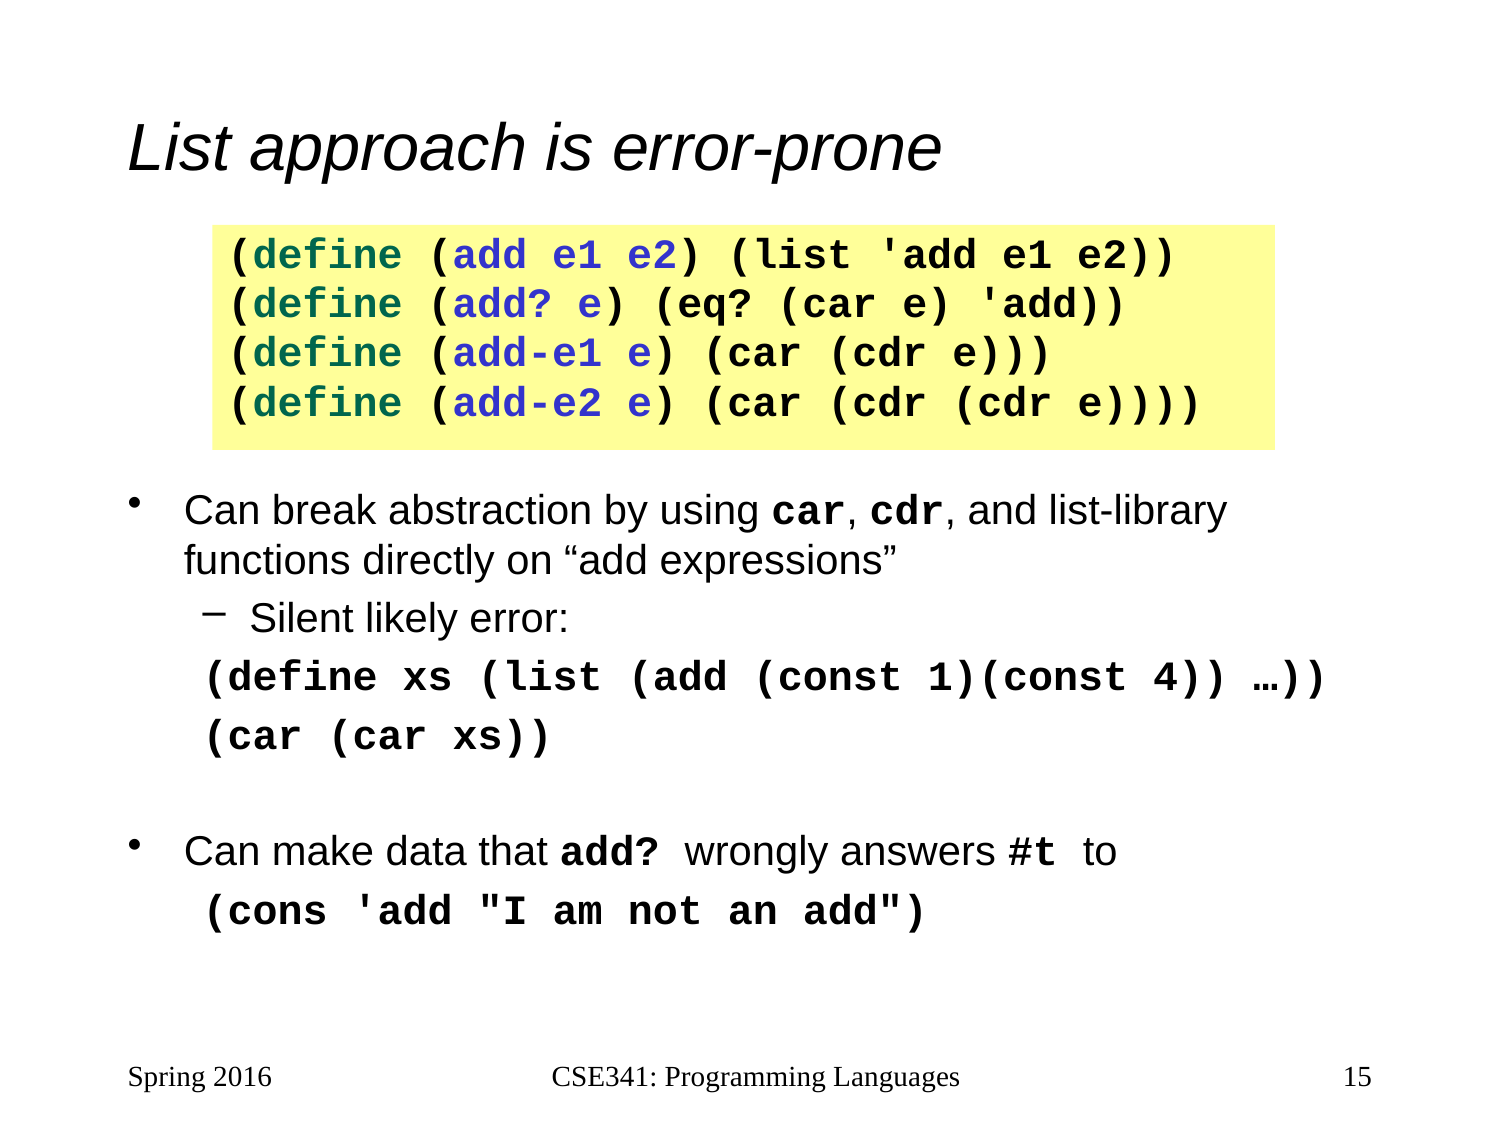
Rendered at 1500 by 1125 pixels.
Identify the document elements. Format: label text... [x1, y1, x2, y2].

list Can break abstraction by using car, cdr, and list-library functions directly on “add expressions” Silent likely error: (define xs (list (add (const 1)(const 4)) …)) (car (car xs)) Can make data that add? wrongly answers #t to (cons 'add "I am not an add") [112, 474, 1388, 1013]
footer CSE341: Programming Languages [474, 1049, 1038, 1125]
slide_number Spring 2016 [112, 1049, 426, 1125]
slide_number 15 [1074, 1049, 1388, 1125]
text_box (define (add e1 e2) (list 'add e1 e2)) (define (add? e) (eq? (car e) 'add)) (define (add-e1 e) (car (cdr e))) (define (add-e2 e) (car (cdr (cdr e)))) [212, 224, 1275, 450]
title List approach is error-prone [112, 49, 1388, 238]
